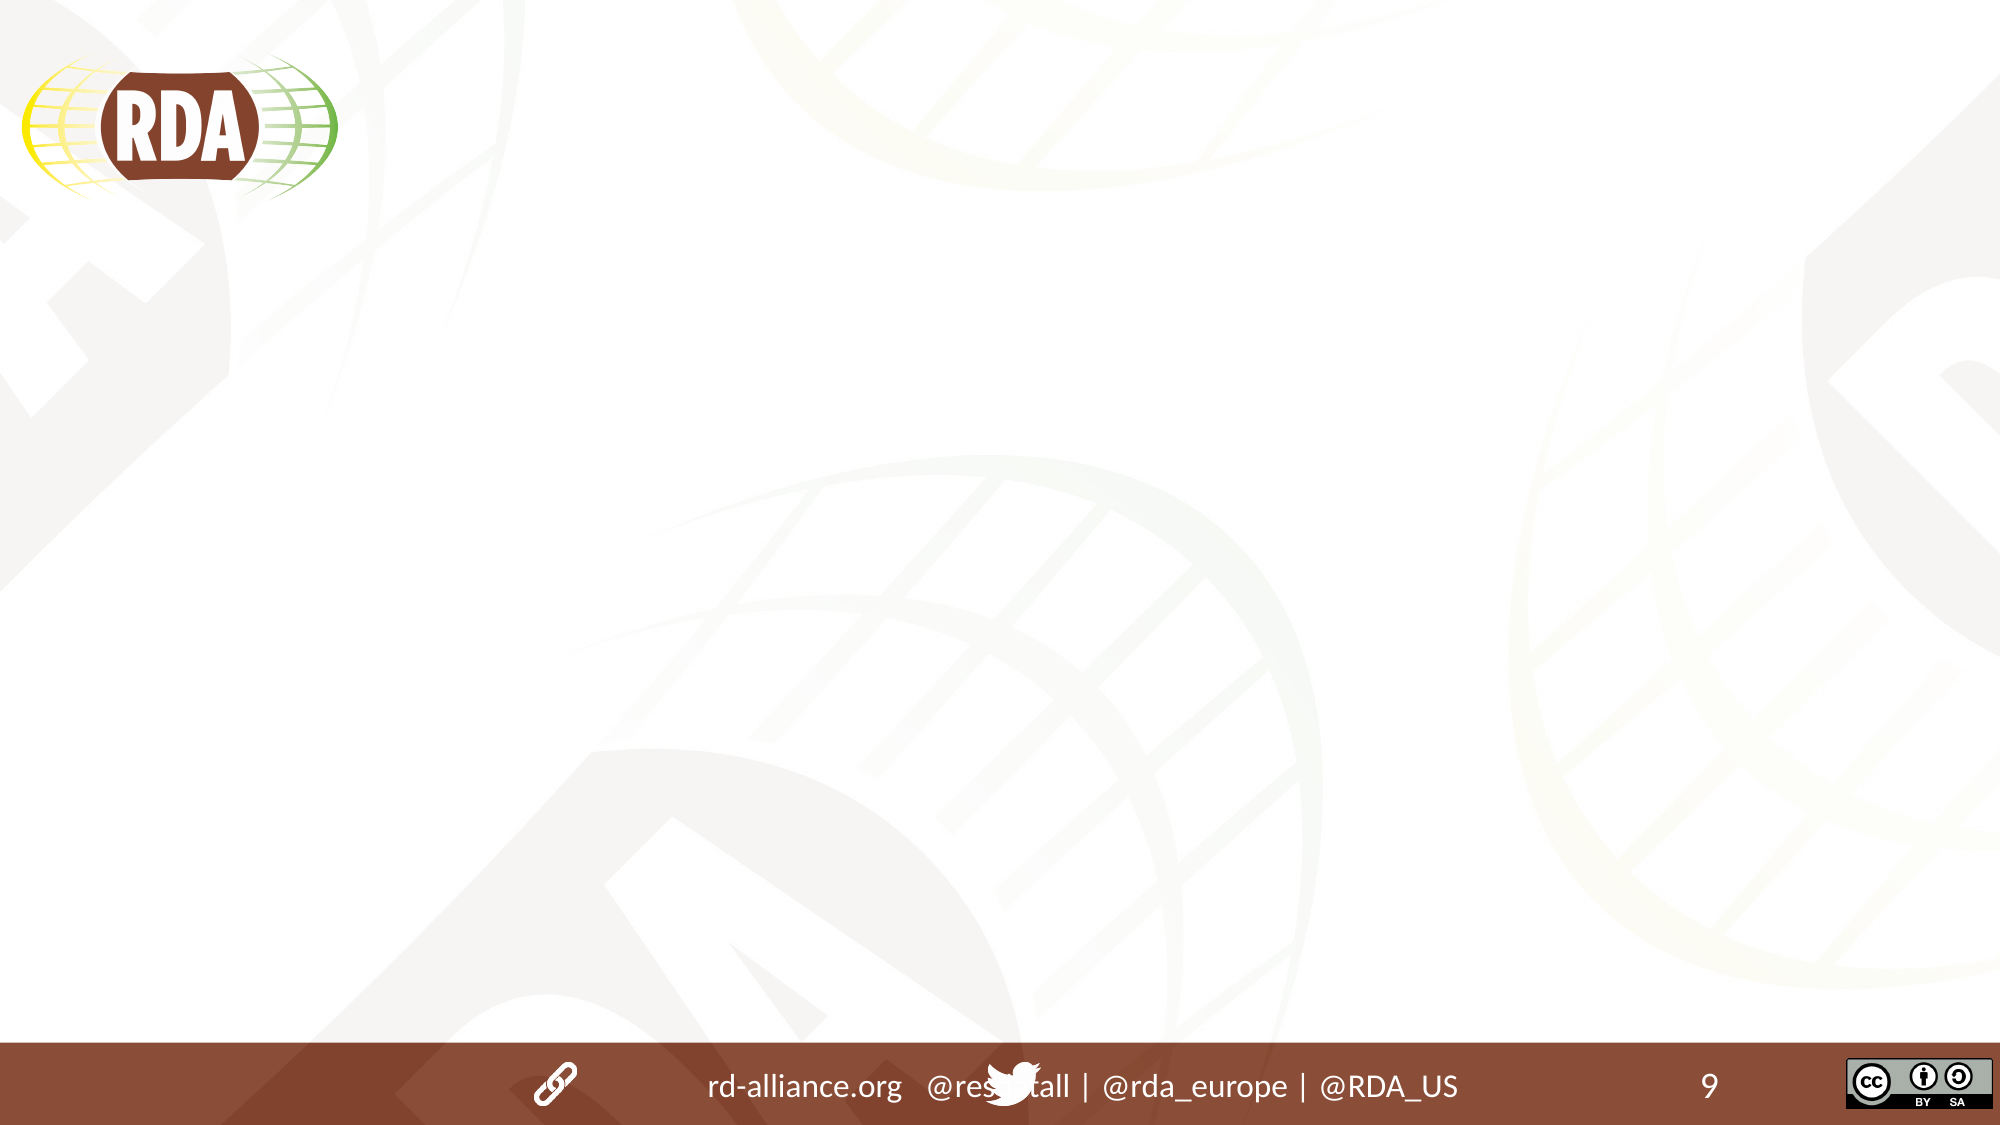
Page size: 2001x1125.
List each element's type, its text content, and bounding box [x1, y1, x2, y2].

picture [1846, 1058, 1993, 1109]
picture [534, 1062, 538, 1106]
picture [21, 51, 341, 203]
slide_number 9 [1684, 1054, 1800, 1125]
footer rd-alliance.org @resdatall | @rda_europe | @RDA_US [538, 1054, 1629, 1114]
